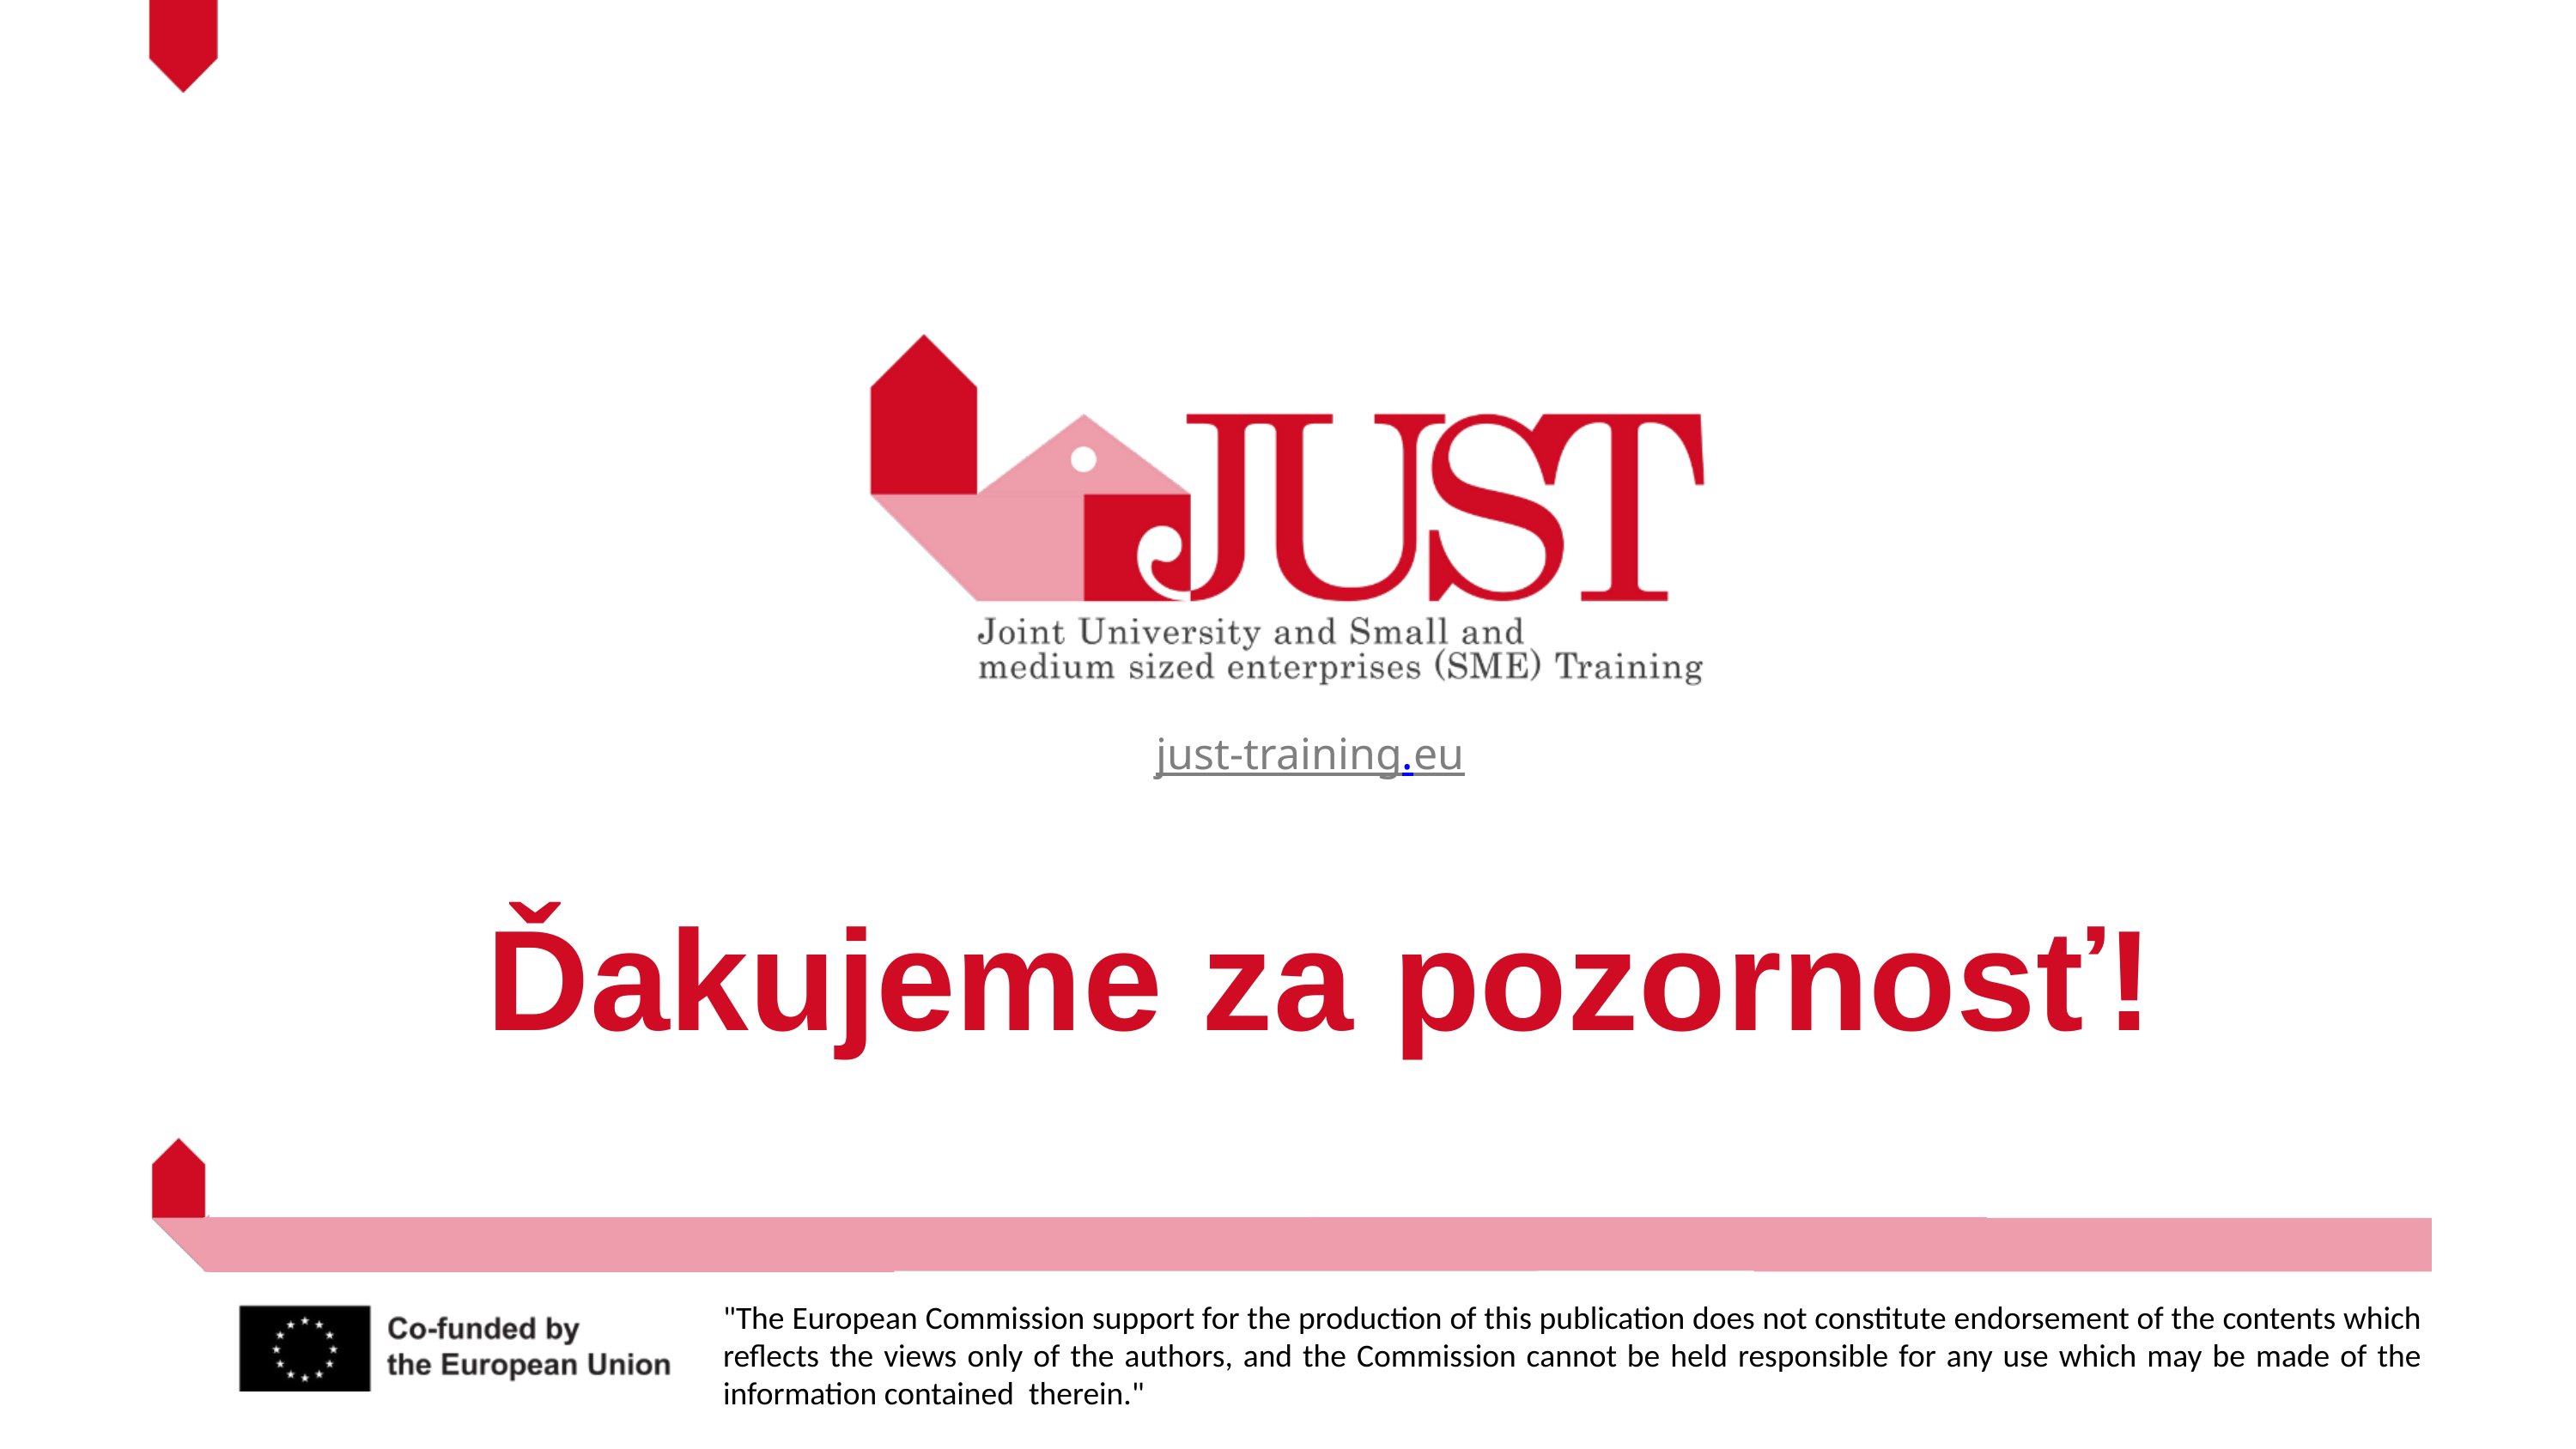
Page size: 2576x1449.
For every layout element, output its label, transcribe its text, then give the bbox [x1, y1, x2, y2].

picture [144, 1133, 210, 1287]
picture [855, 324, 1720, 705]
picture [233, 1300, 702, 1391]
text_box just-training.eu [1154, 724, 1486, 785]
text_box Ďakujeme za pozornosť! [465, 880, 2175, 1065]
picture [144, 0, 228, 100]
